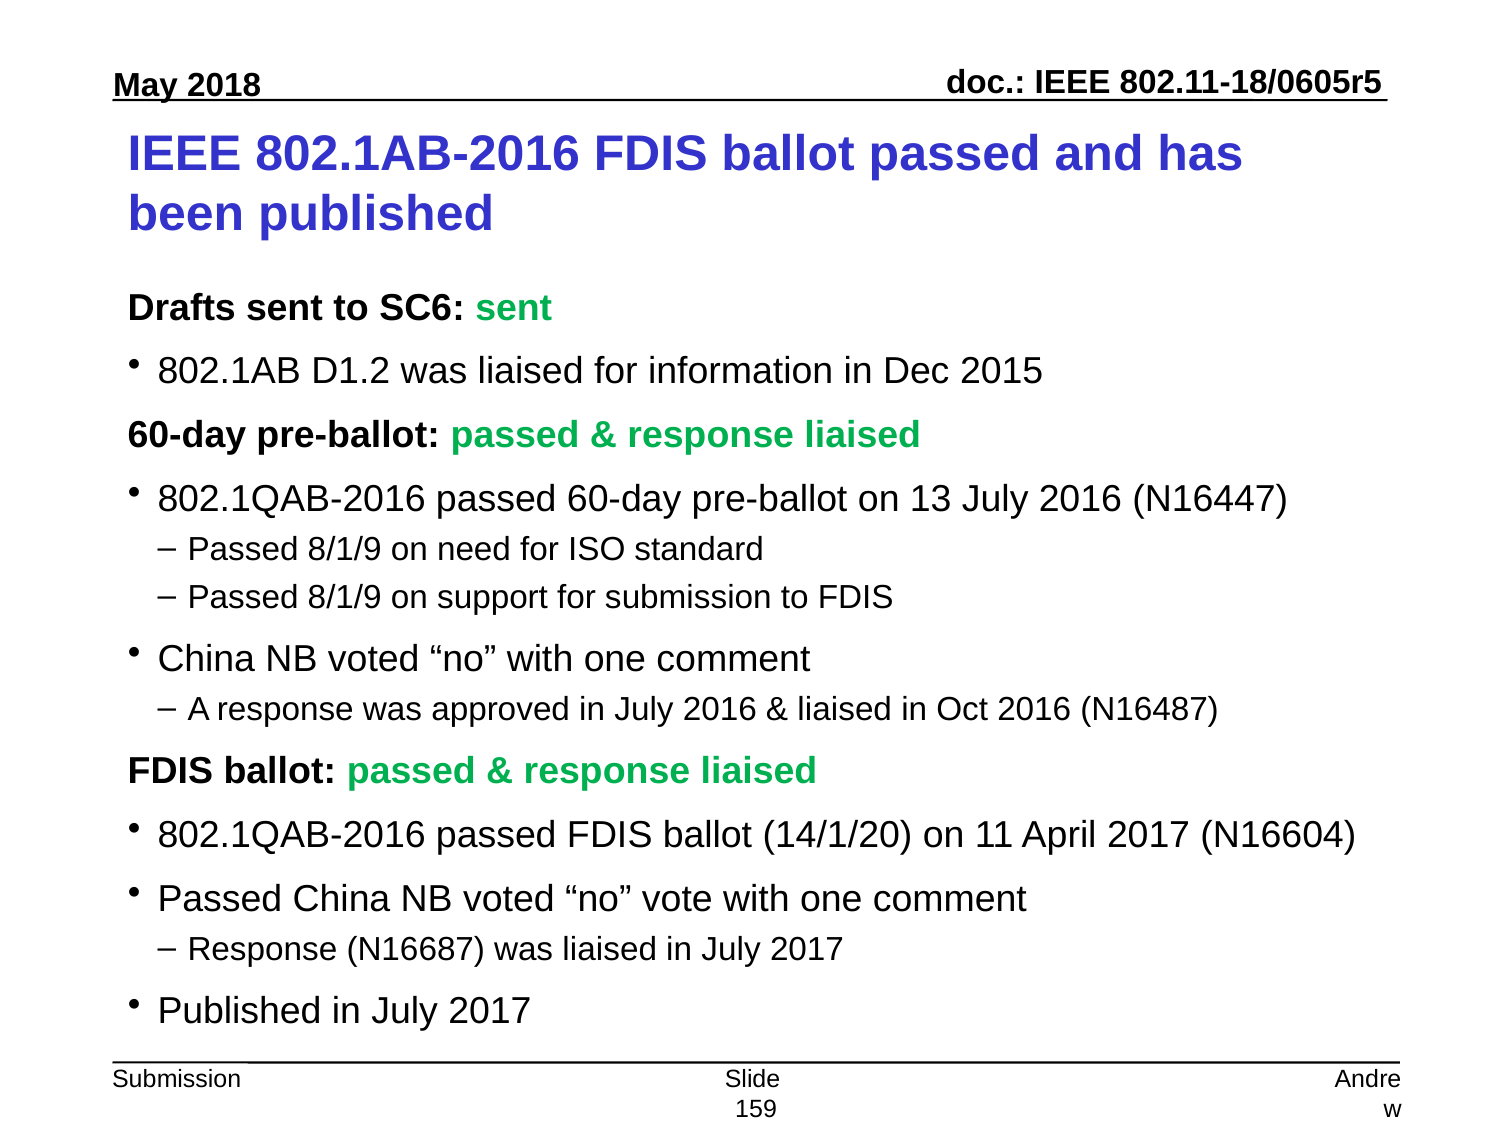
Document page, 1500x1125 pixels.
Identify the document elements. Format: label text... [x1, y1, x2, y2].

footer Andrew Myles, Cisco [1320, 1061, 1402, 1093]
title IEEE 802.1AB-2016 FDIS ballot passed and has been published [112, 112, 1388, 275]
slide_number Slide 159 [709, 1061, 803, 1093]
list Drafts sent to SC6: sent 802.1AB D1.2 was liaised for information in Dec 2015 60-day pre-ballot: passed & response liaised 802.1QAB-2016 passed 60-day pre-ballot on 13 July 2016 (N16447) Passed 8/1/9 on need for ISO standard Passed 8/1/9 on support for submission to FDIS China NB voted “no” with one comment A response was approved in July 2016 & liaised in Oct 2016 (N16487) FDIS ballot: passed & response liaised 802.1QAB-2016 passed FDIS ballot (14/1/20) on 11 April 2017 (N16604) Passed China NB voted “no” vote with one comment Response (N16687) was liaised in July 2017 Published in July 2017 [112, 275, 1388, 950]
